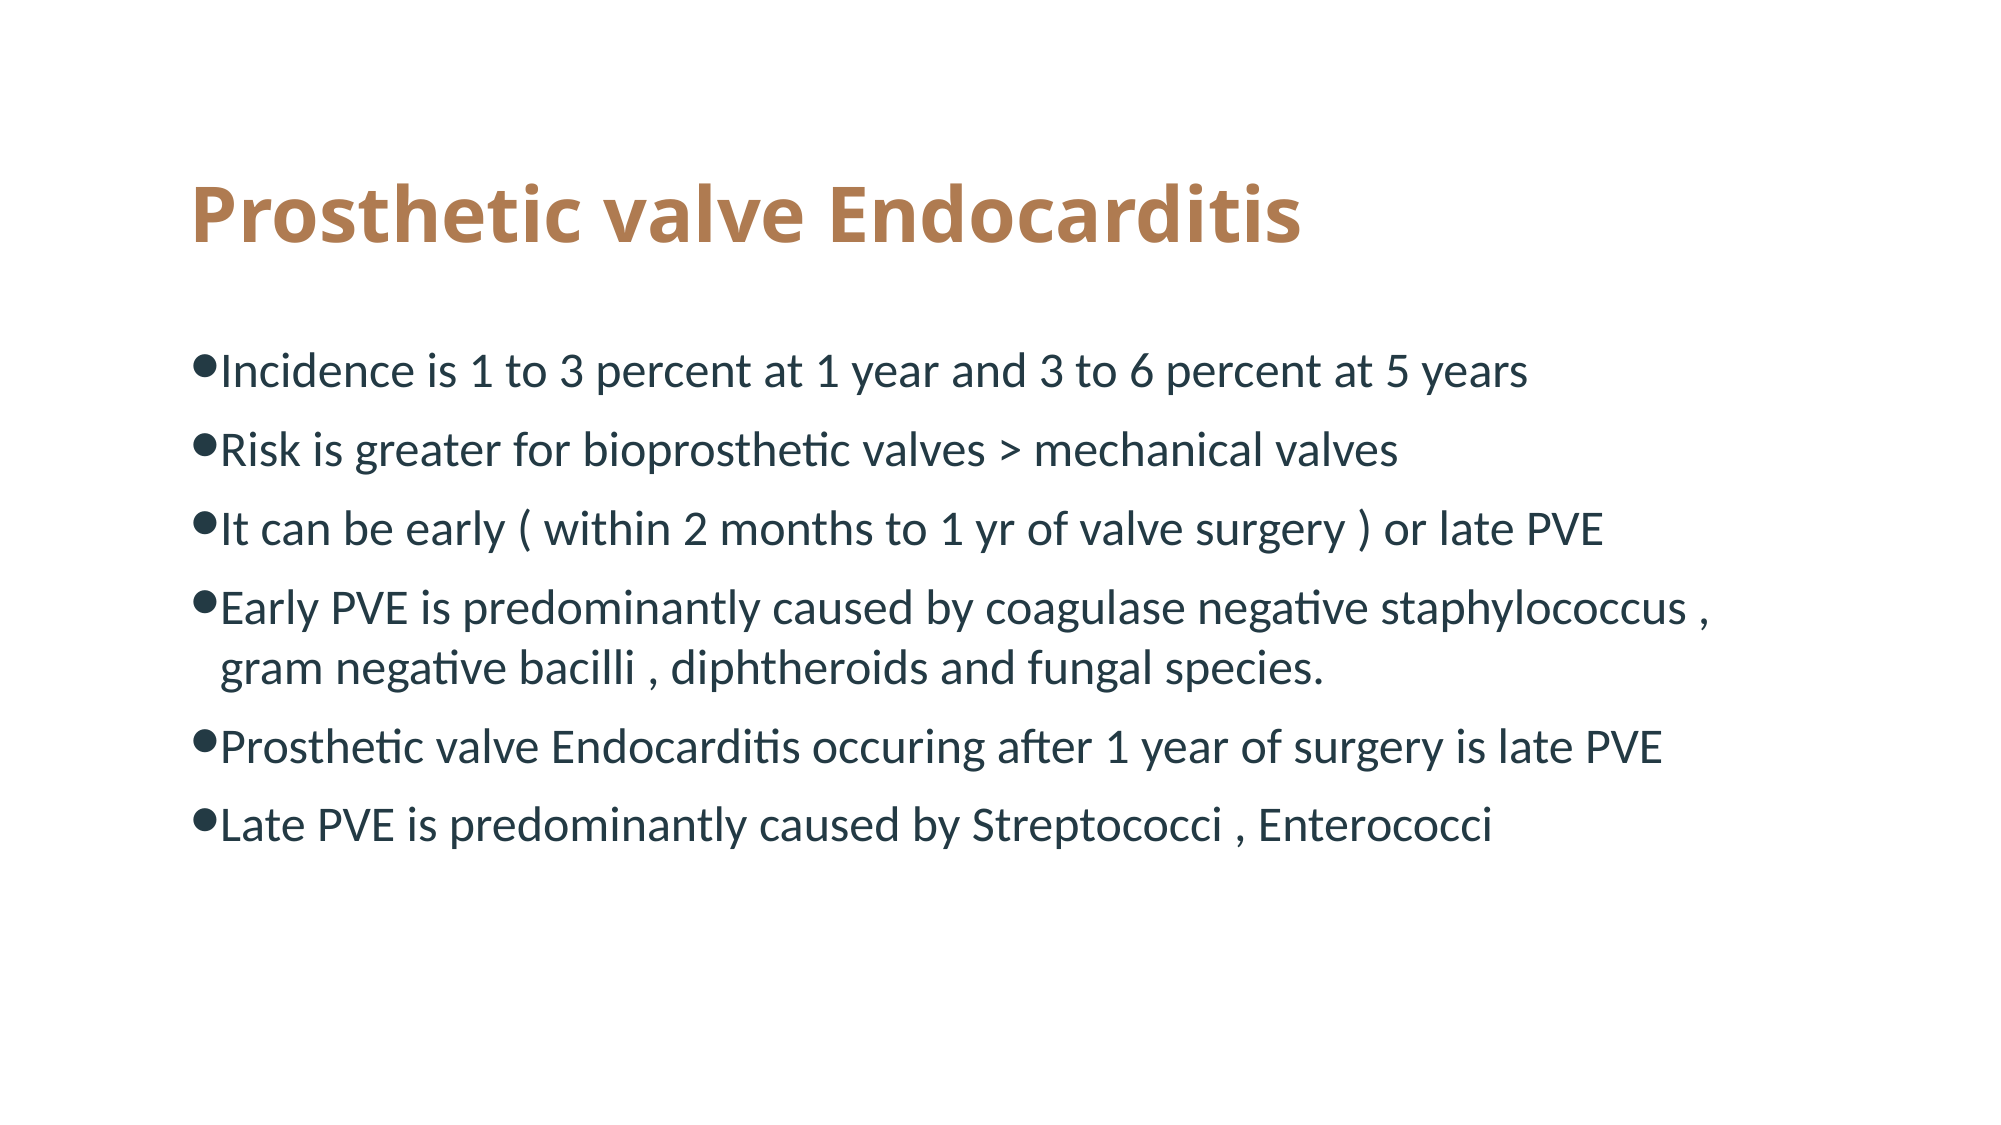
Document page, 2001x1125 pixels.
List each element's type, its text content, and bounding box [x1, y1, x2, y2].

list Incidence is 1 to 3 percent at 1 year and 3 to 6 percent at 5 years Risk is greater for bioprosthetic valves > mechanical valves It can be early ( within 2 months to 1 yr of valve surgery ) or late PVE Early PVE is predominantly caused by coagulase negative staphylococcus , gram negative bacilli , diphtheroids and fungal species. Prosthetic valve Endocarditis occuring after 1 year of surgery is late PVE Late PVE is predominantly caused by Streptococci , Enterococci [174, 330, 1825, 976]
title Prosthetic valve Endocarditis [174, 105, 1825, 330]
